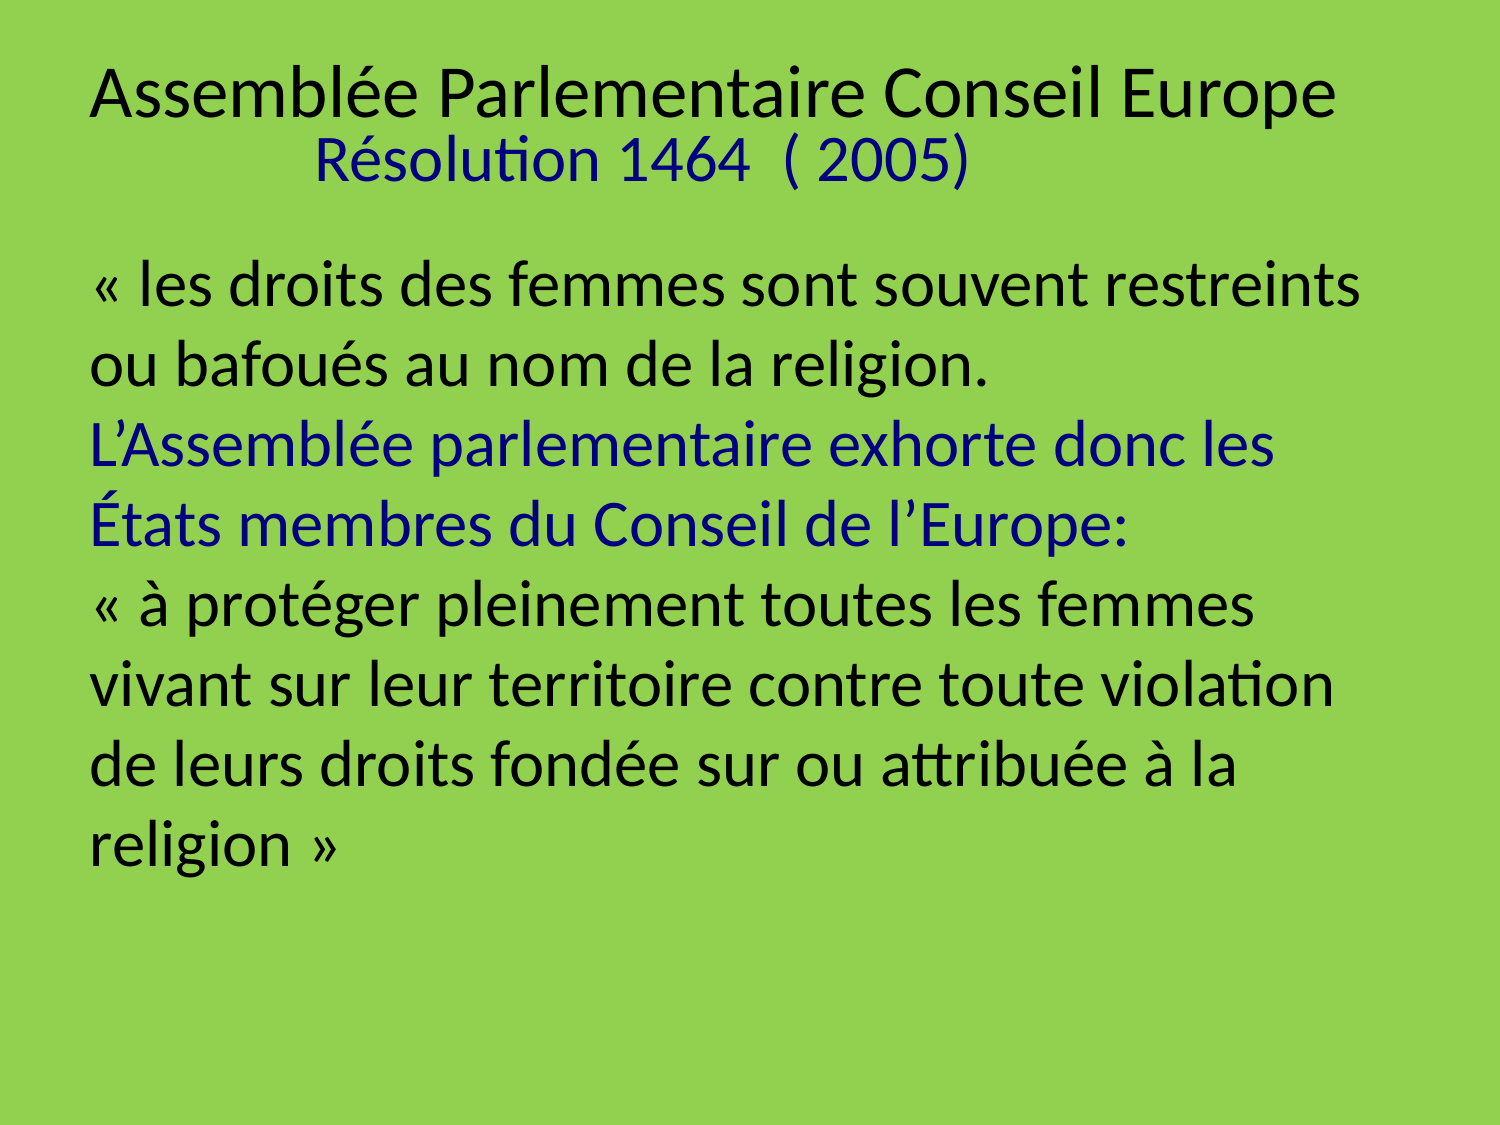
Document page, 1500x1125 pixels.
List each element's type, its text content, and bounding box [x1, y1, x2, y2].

text_box Assemblée Parlementaire Conseil Europe [75, 13, 1425, 107]
text_box Résolution 1464 ( 2005) « les droits des femmes sont souvent restreints ou bafoués au nom de la religion. L’Assemblée parlementaire exhorte donc les États membres du Conseil de l’Europe: « à protéger pleinement toutes les femmes vivant sur leur territoire contre toute violation de leurs droits fondée sur ou attribuée à la religion » [75, 107, 1425, 923]
